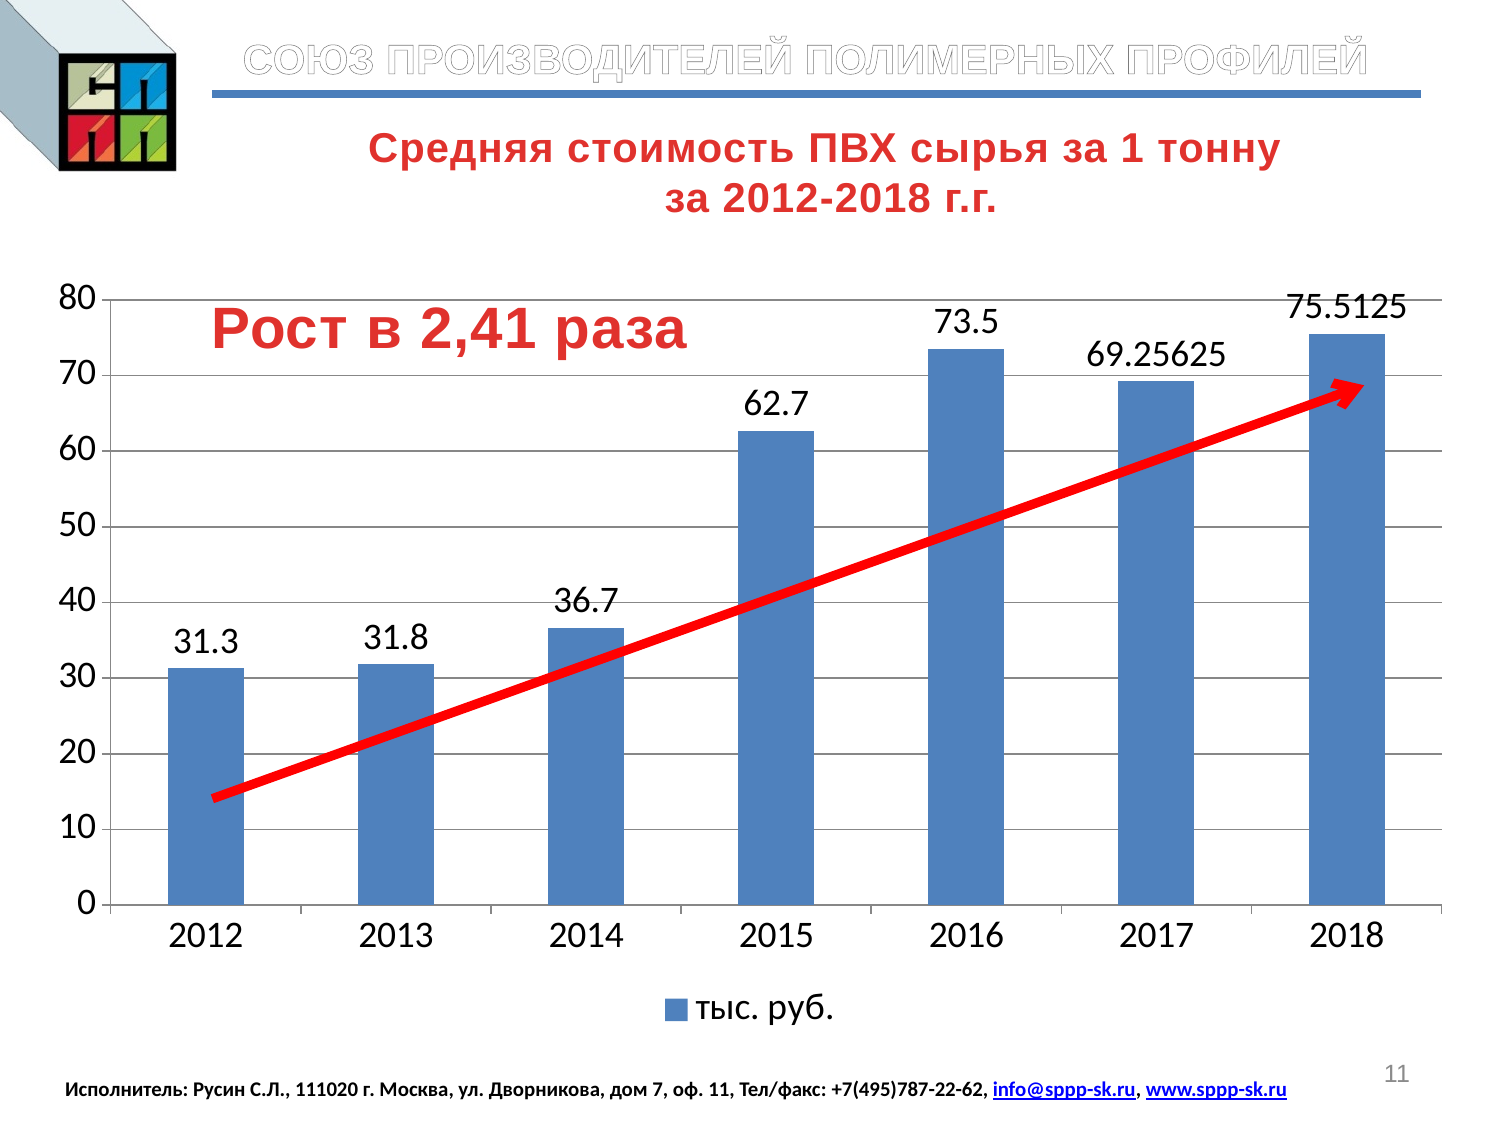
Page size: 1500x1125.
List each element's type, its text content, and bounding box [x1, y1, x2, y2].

text_box Средняя стоимость ПВХ сырья за 1 тонну за 2012-2018 г.г. [277, 113, 1385, 229]
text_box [212, 385, 1365, 799]
picture [0, 0, 196, 189]
text_box Исполнитель: Русин С.Л., 111020 г. Москва, ул. Дворникова, дом 7, оф. 11, Тел/факс: +7(495)787-22-62, info@sppp-sk.ru, www.sppp-sk.ru [50, 1068, 1405, 1109]
chart [29, 265, 1471, 1037]
slide_number 11 [1074, 1046, 1425, 1103]
text_box CОЮЗ ПРОИЗВОДИТЕЛЕЙ ПОЛИМЕРНЫХ ПРОФИЛЕЙ [227, 24, 1384, 90]
